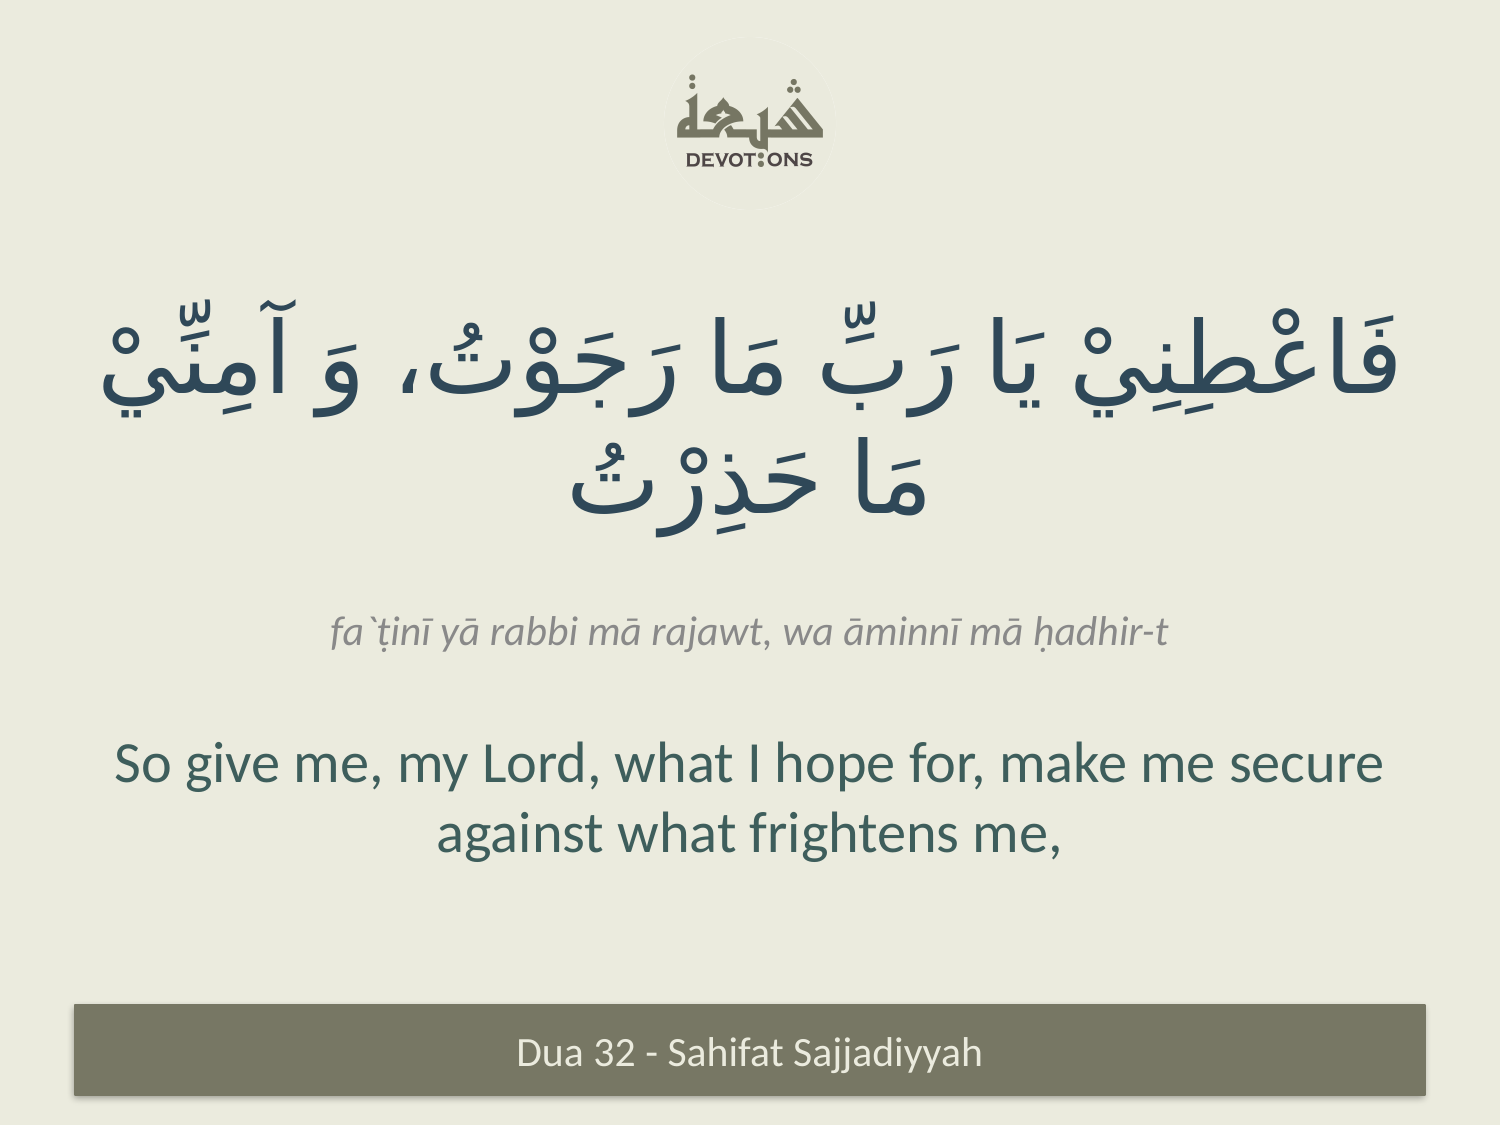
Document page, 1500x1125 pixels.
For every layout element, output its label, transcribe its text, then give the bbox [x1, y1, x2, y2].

text_box Dua 32 - Sahifat Sajjadiyyah [501, 1017, 999, 1083]
picture [656, 29, 844, 218]
text_box [74, 1004, 1426, 1096]
text_box فَاعْطِنِيْ يَا رَبِّ مَا رَجَوْتُ، وَ آمِنِّيْ مَا حَذِرْتُ fa`ṭinī yā rabbi mā rajawt, wa āminnī mā ḥadhir-t So give me, my Lord, what I hope for, make me secure against what frightens me, [74, 286, 1425, 871]
